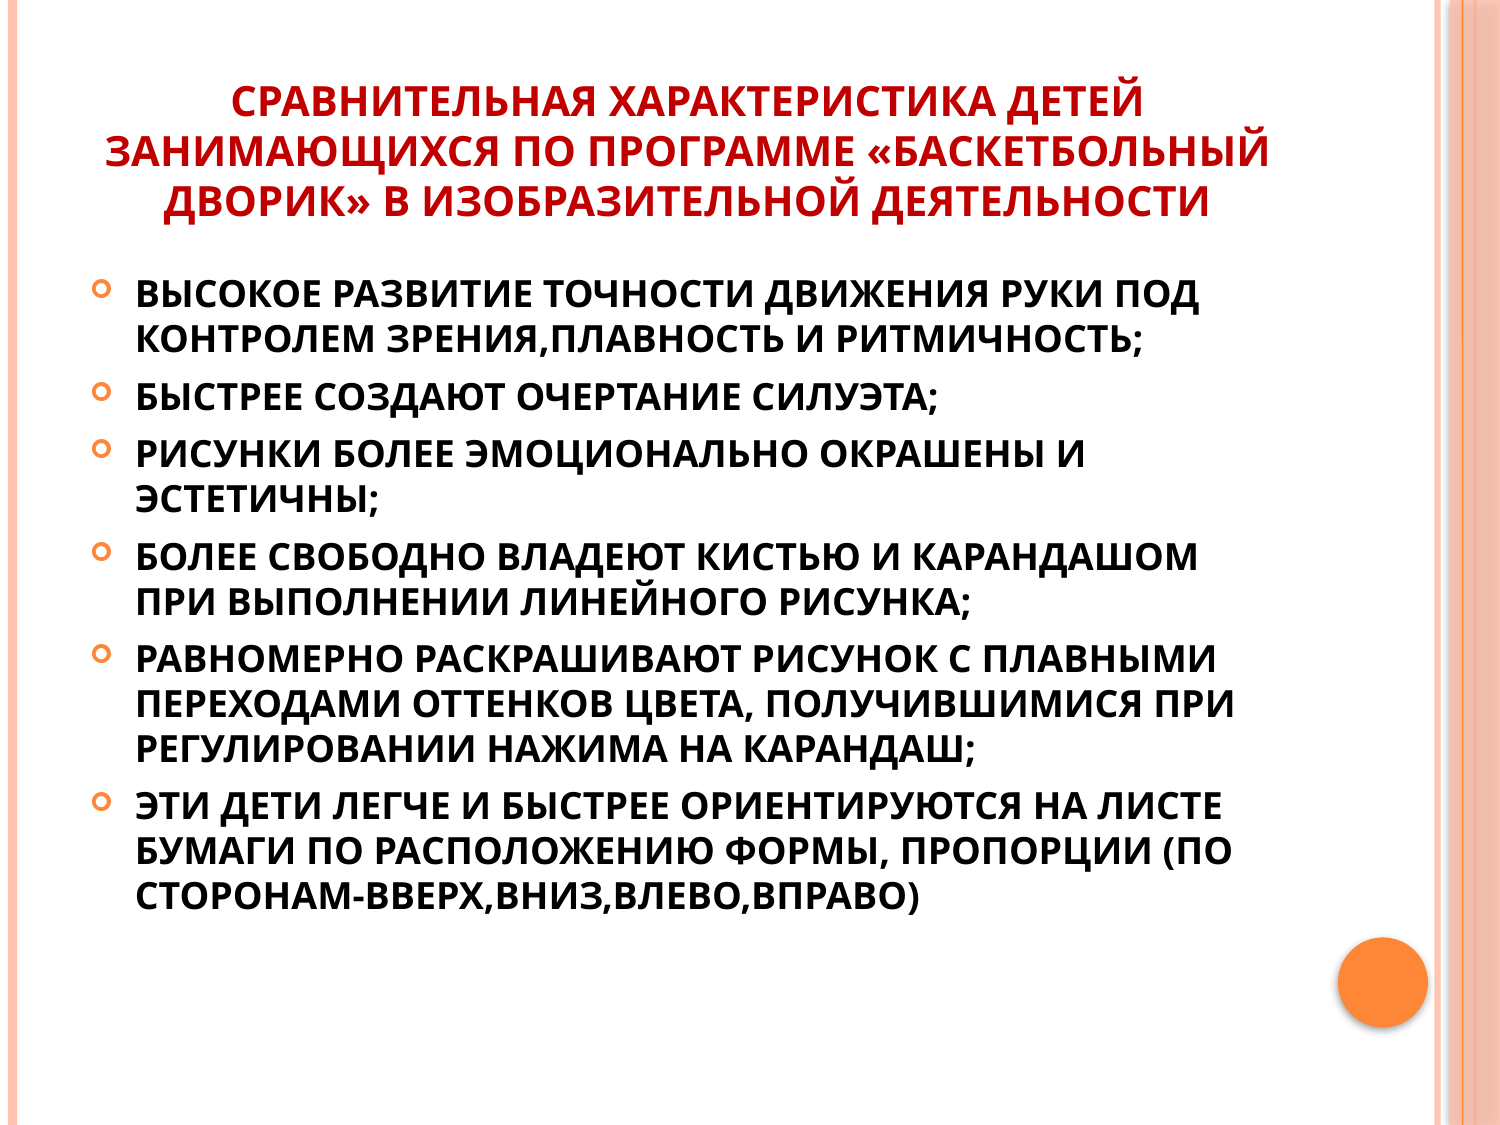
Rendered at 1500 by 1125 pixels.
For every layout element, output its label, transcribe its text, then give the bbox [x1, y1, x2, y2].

title СРАВНИТЕЛЬНАЯ ХАРАКТЕРИСТИКА ДЕТЕЙ ЗАНИМАЮЩИХСЯ ПО ПРОГРАММЕ «БАСКЕТБОЛЬНЫЙ ДВОРИК» В ИЗОБРАЗИТЕЛЬНОЙ ДЕЯТЕЛЬНОСТИ [75, 45, 1300, 233]
list ВЫСОКОЕ РАЗВИТИЕ ТОЧНОСТИ ДВИЖЕНИЯ РУКИ ПОД КОНТРОЛЕМ ЗРЕНИЯ,ПЛАВНОСТЬ И РИТМИЧНОСТЬ; БЫСТРЕЕ СОЗДАЮТ ОЧЕРТАНИЕ СИЛУЭТА; РИСУНКИ БОЛЕЕ ЭМОЦИОНАЛЬНО ОКРАШЕНЫ И ЭСТЕТИЧНЫ; БОЛЕЕ СВОБОДНО ВЛАДЕЮТ КИСТЬЮ И КАРАНДАШОМ ПРИ ВЫПОЛНЕНИИ ЛИНЕЙНОГО РИСУНКА; РАВНОМЕРНО РАСКРАШИВАЮТ РИСУНОК С ПЛАВНЫМИ ПЕРЕХОДАМИ ОТТЕНКОВ ЦВЕТА, ПОЛУЧИВШИМИСЯ ПРИ РЕГУЛИРОВАНИИ НАЖИМА НА КАРАНДАШ; ЭТИ ДЕТИ ЛЕГЧЕ И БЫСТРЕЕ ОРИЕНТИРУЮТСЯ НА ЛИСТЕ БУМАГИ ПО РАСПОЛОЖЕНИЮ ФОРМЫ, ПРОПОРЦИИ (ПО СТОРОНАМ-ВВЕРХ,ВНИЗ,ВЛЕВО,ВПРАВО) [75, 262, 1300, 1062]
